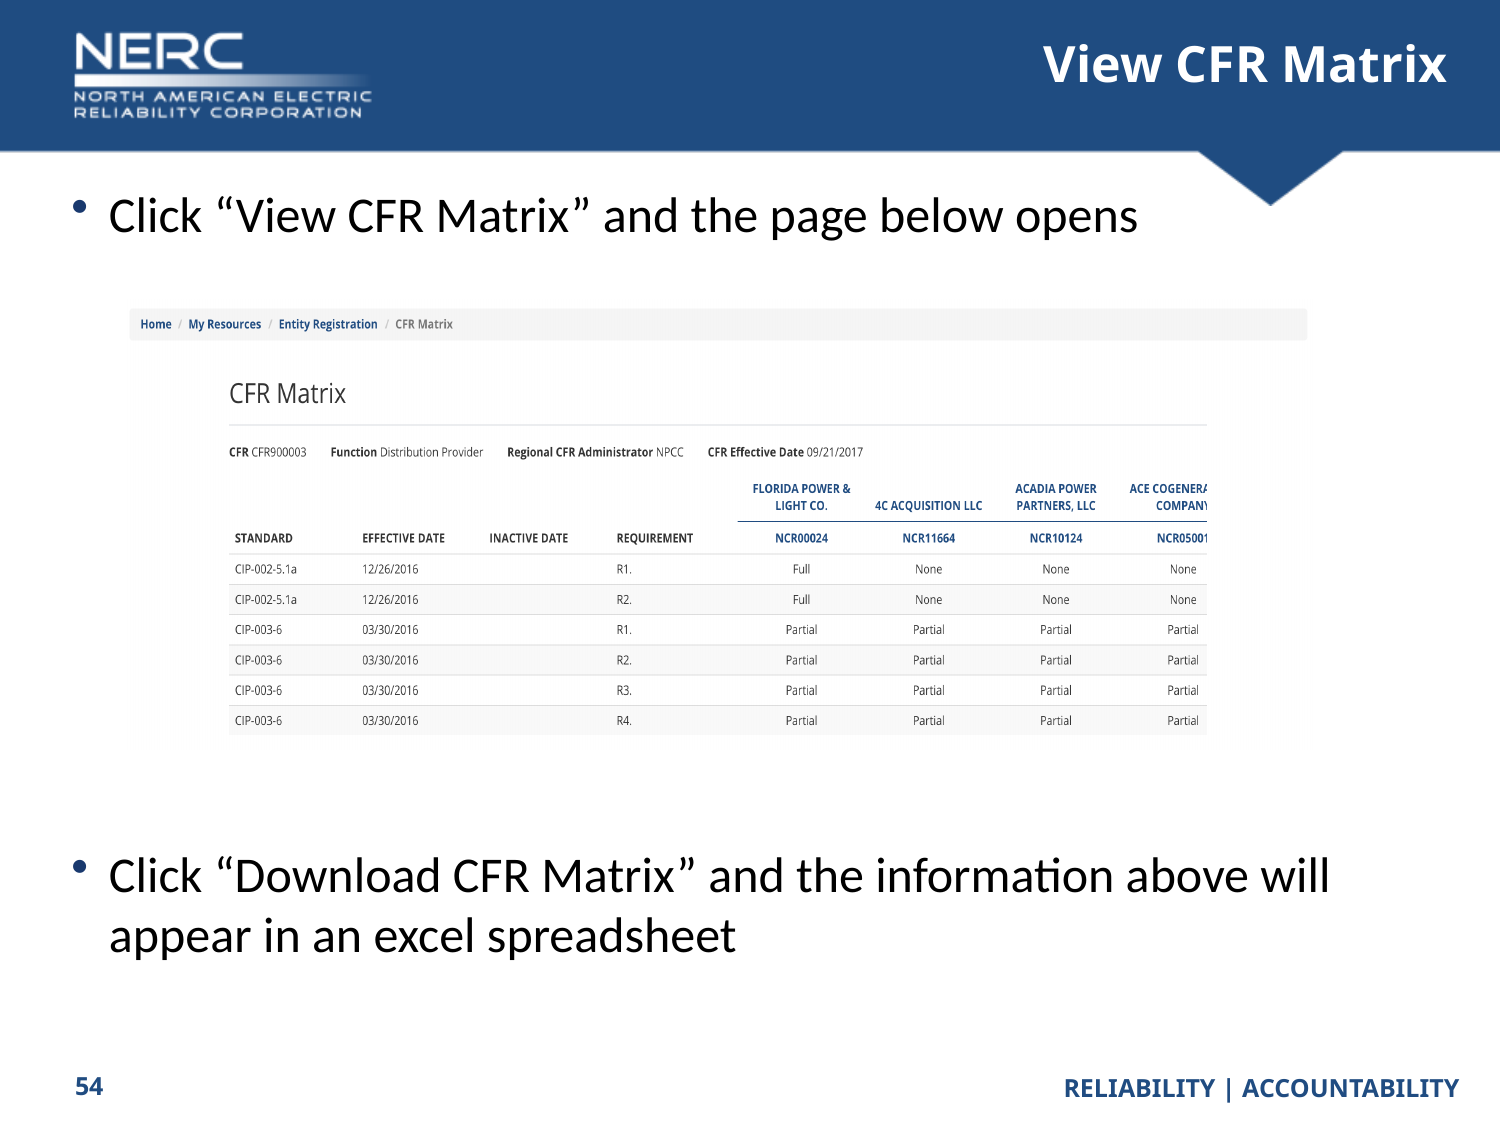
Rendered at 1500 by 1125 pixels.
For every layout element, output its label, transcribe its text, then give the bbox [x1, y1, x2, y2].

list Click “View CFR Matrix” and the page below opens Click “Download CFR Matrix” and the information above will appear in an excel spreadsheet [56, 174, 1438, 900]
picture [124, 299, 1313, 751]
title View CFR Matrix [375, 24, 1463, 133]
picture [0, 0, 1500, 206]
